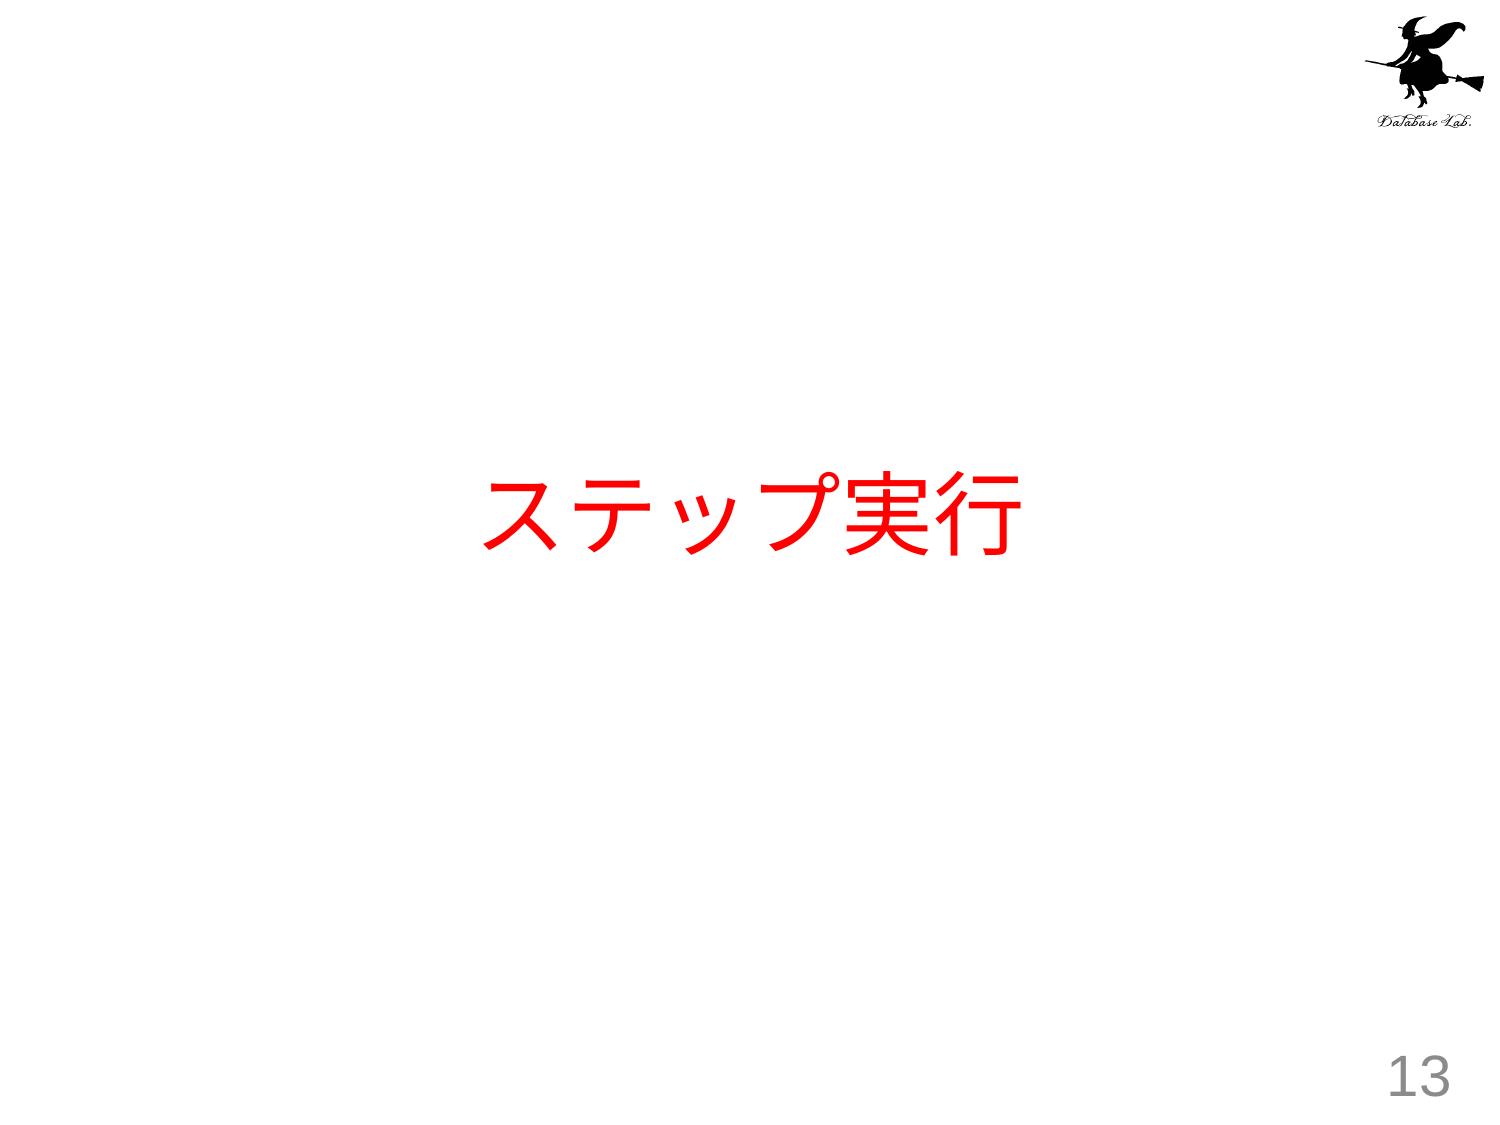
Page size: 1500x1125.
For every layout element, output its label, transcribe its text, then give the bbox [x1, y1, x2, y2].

title ステップ実行 [112, 184, 1388, 576]
slide_number 13 [1129, 1042, 1467, 1103]
picture [1362, 14, 1486, 130]
